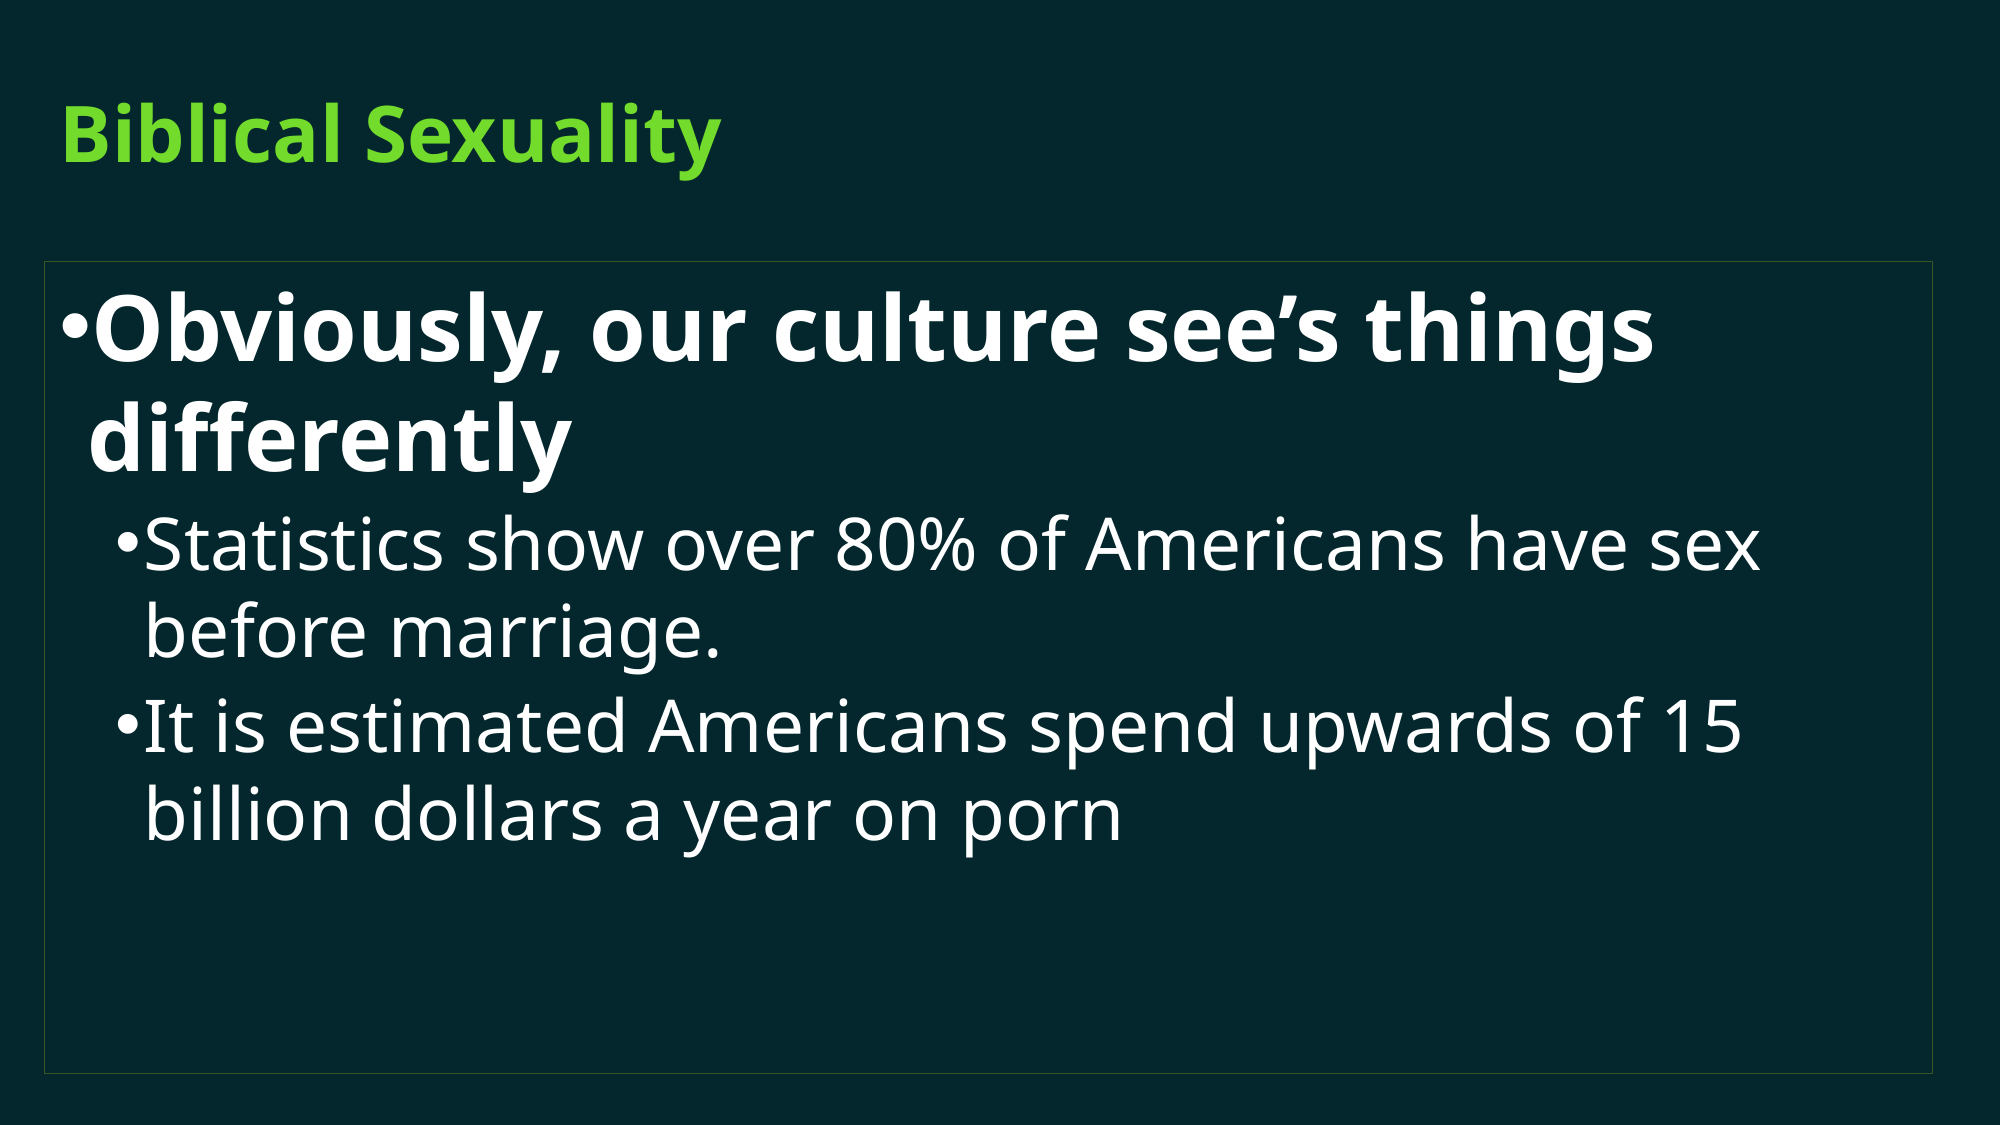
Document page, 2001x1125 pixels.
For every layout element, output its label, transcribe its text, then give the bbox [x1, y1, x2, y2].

title Biblical Sexuality [44, 22, 1933, 240]
list Obviously, our culture see’s things differently Statistics show over 80% of Americans have sex before marriage. It is estimated Americans spend upwards of 15 billion dollars a year on porn [44, 261, 1933, 1074]
